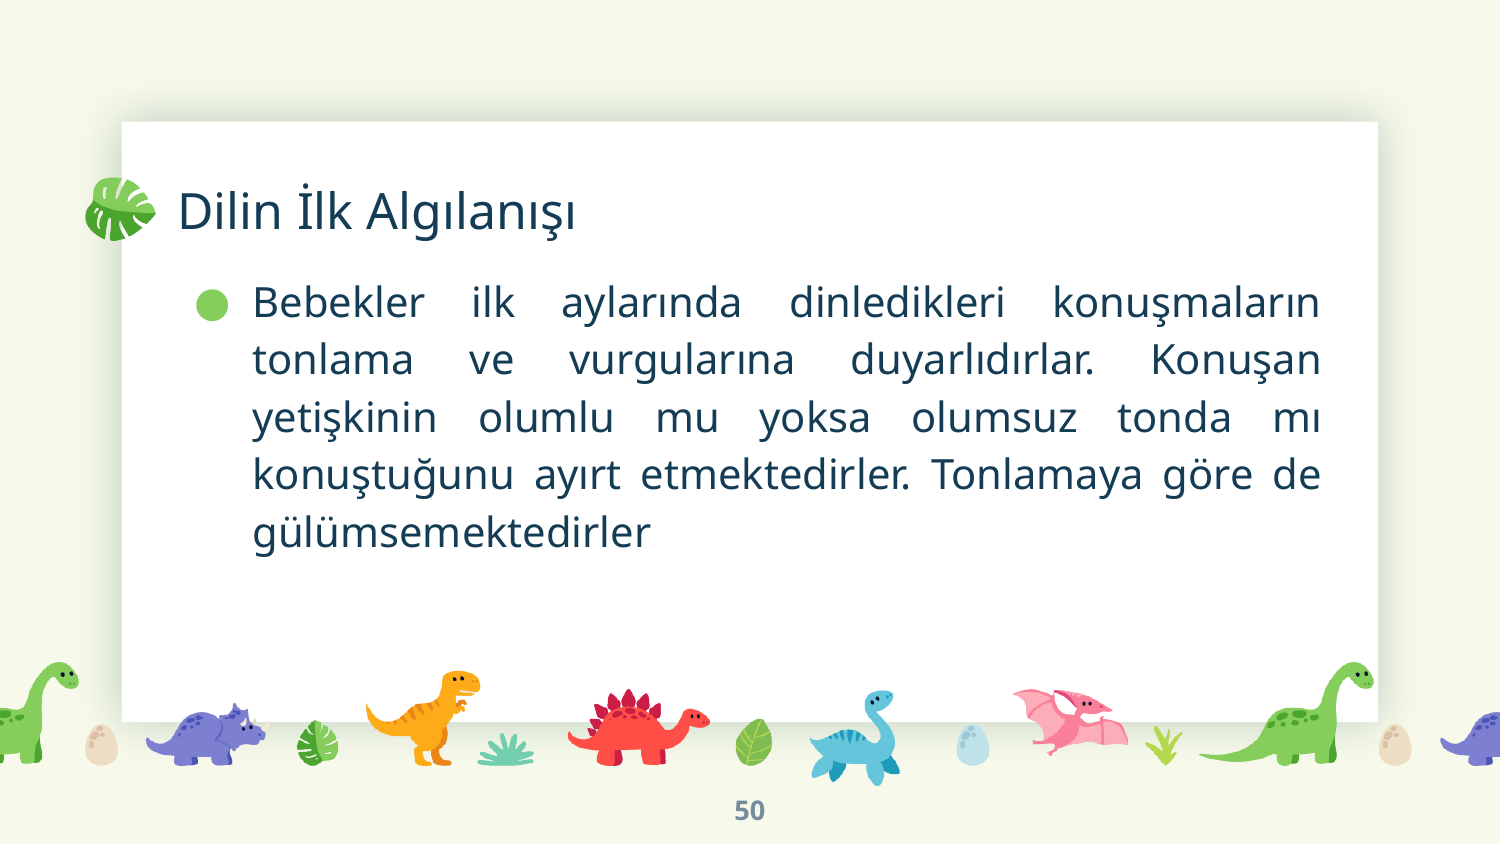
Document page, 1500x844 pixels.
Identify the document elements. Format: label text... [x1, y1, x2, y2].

picture [0, 651, 1500, 793]
slide_number 50 [705, 779, 795, 844]
title Dilin İlk Algılanışı [177, 185, 1323, 241]
list Bebekler ilk aylarında dinledikleri konuşmaların tonlama ve vurgularına duyarlıdırlar. Konuşan yetişkinin olumlu mu yoksa olumsuz tonda mı konuştuğunu ayırt etmektedirler. Tonlamaya göre de gülümsemektedirler [177, 267, 1323, 655]
picture [86, 178, 156, 241]
